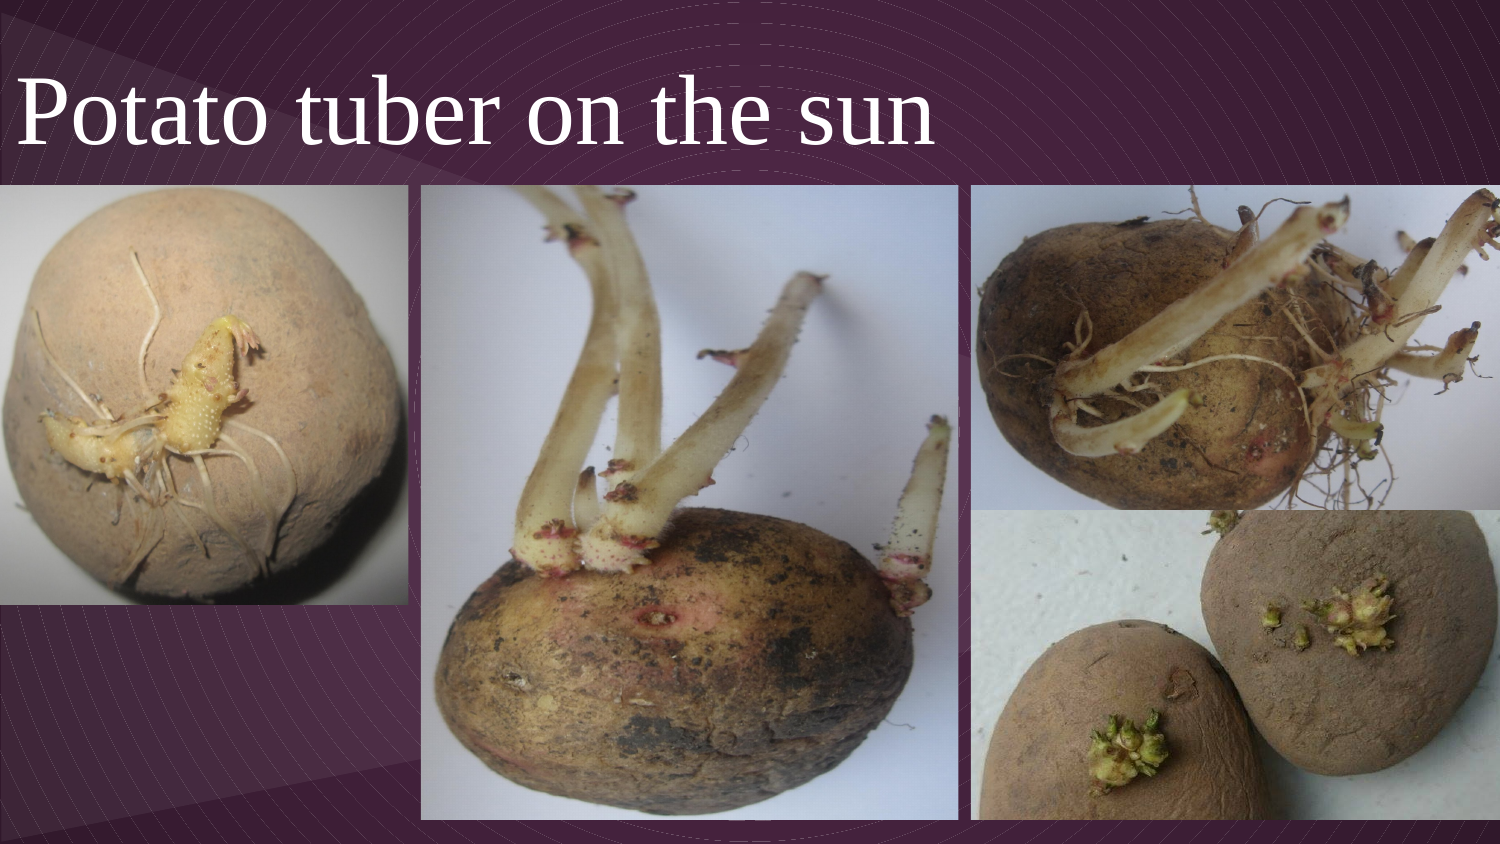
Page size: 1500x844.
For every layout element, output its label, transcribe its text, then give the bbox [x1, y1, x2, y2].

picture [0, 98, 1500, 820]
title Potato tuber on the sun [0, 33, 1350, 175]
